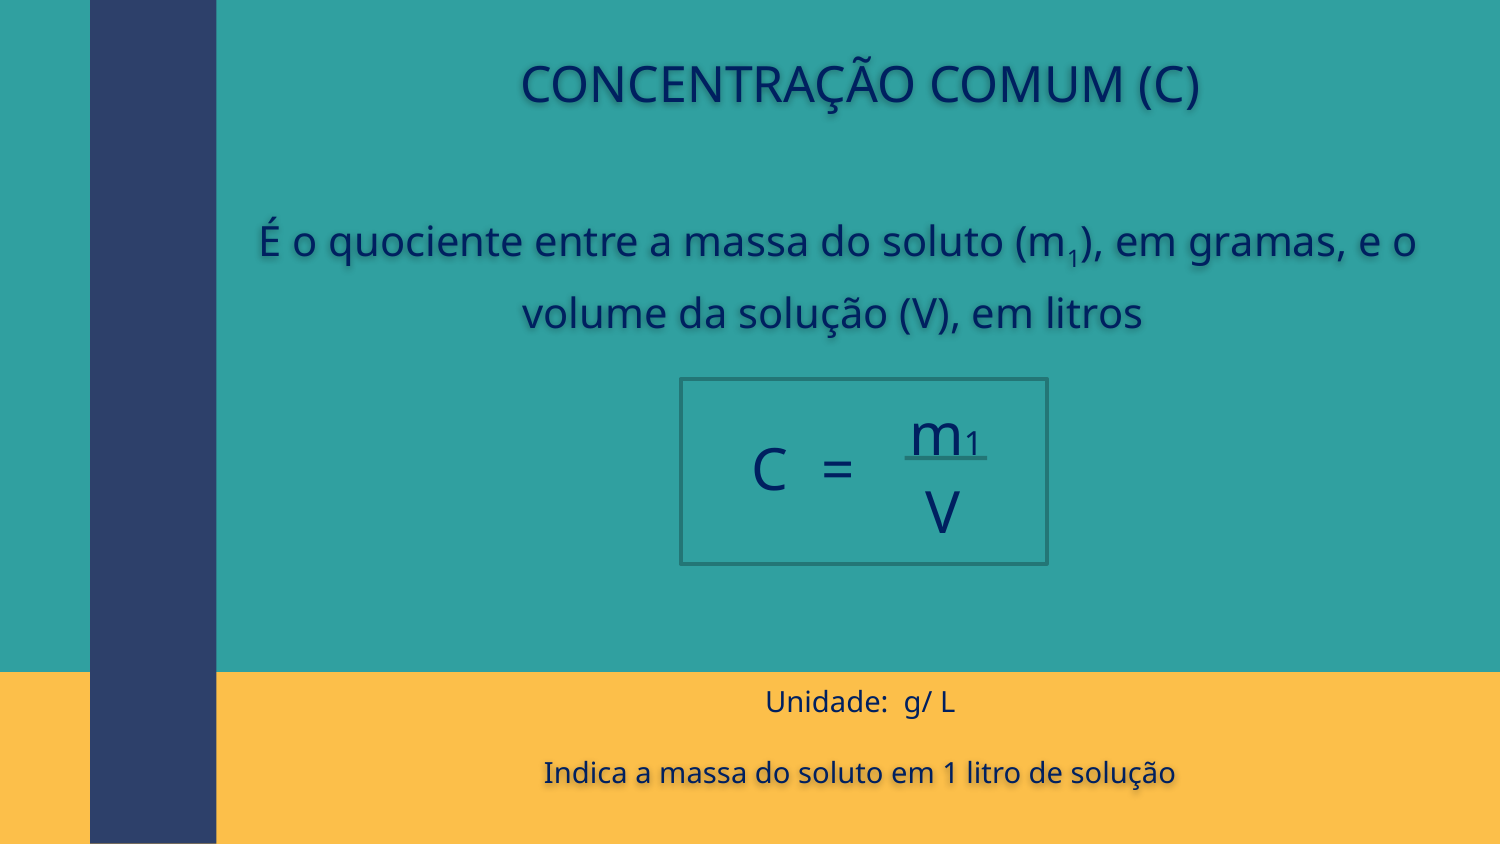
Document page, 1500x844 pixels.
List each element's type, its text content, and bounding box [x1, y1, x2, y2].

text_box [680, 378, 1048, 565]
text_box Indica a massa do soluto em 1 litro de solução [349, 746, 1372, 797]
text_box É o quociente entre a massa do soluto (m1), em gramas, e o volume da solução (V), em litros [241, 190, 1436, 345]
text_box Unidade: g/ L [750, 675, 971, 726]
text_box CONCENTRAÇÃO COMUM (C) [397, 44, 1324, 120]
